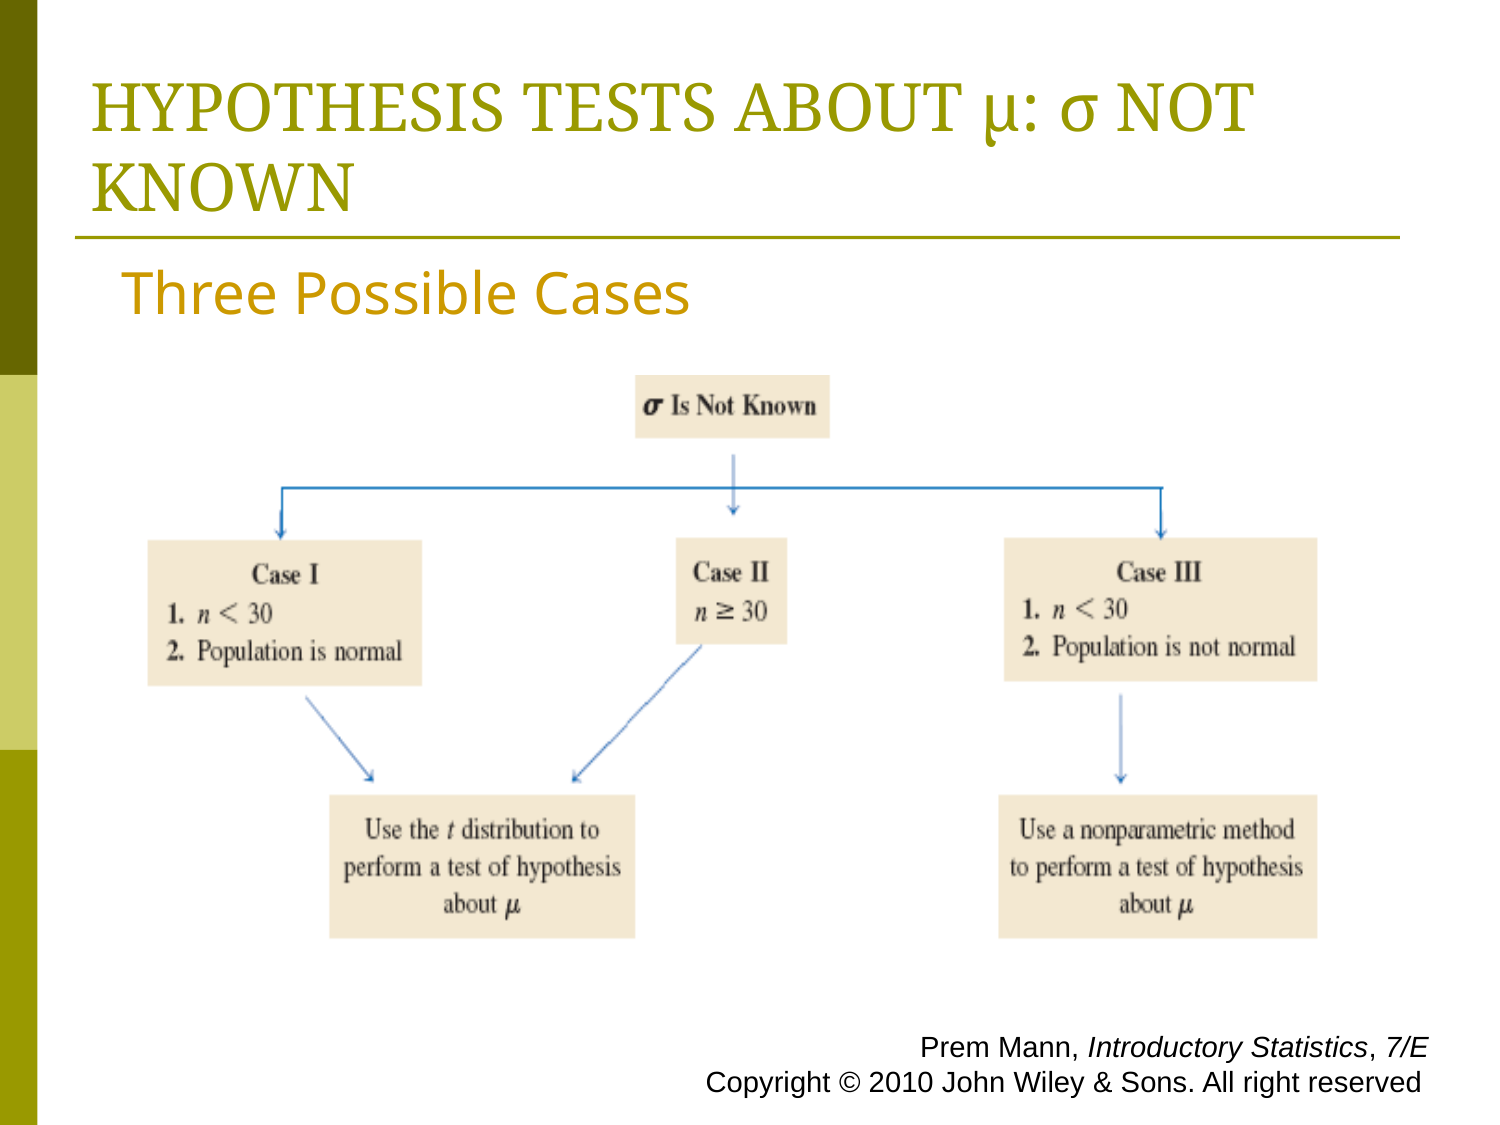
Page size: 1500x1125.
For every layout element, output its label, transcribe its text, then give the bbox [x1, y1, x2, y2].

title HYPOTHESIS TESTS ABOUT μ: σ NOT KNOWN [75, 45, 1425, 233]
picture [137, 374, 1326, 951]
text_box Prem Mann, Introductory Statistics, 7/E Copyright © 2010 John Wiley & Sons. All right reserved [690, 1021, 1447, 1106]
list Three Possible Cases [50, 262, 1413, 1000]
